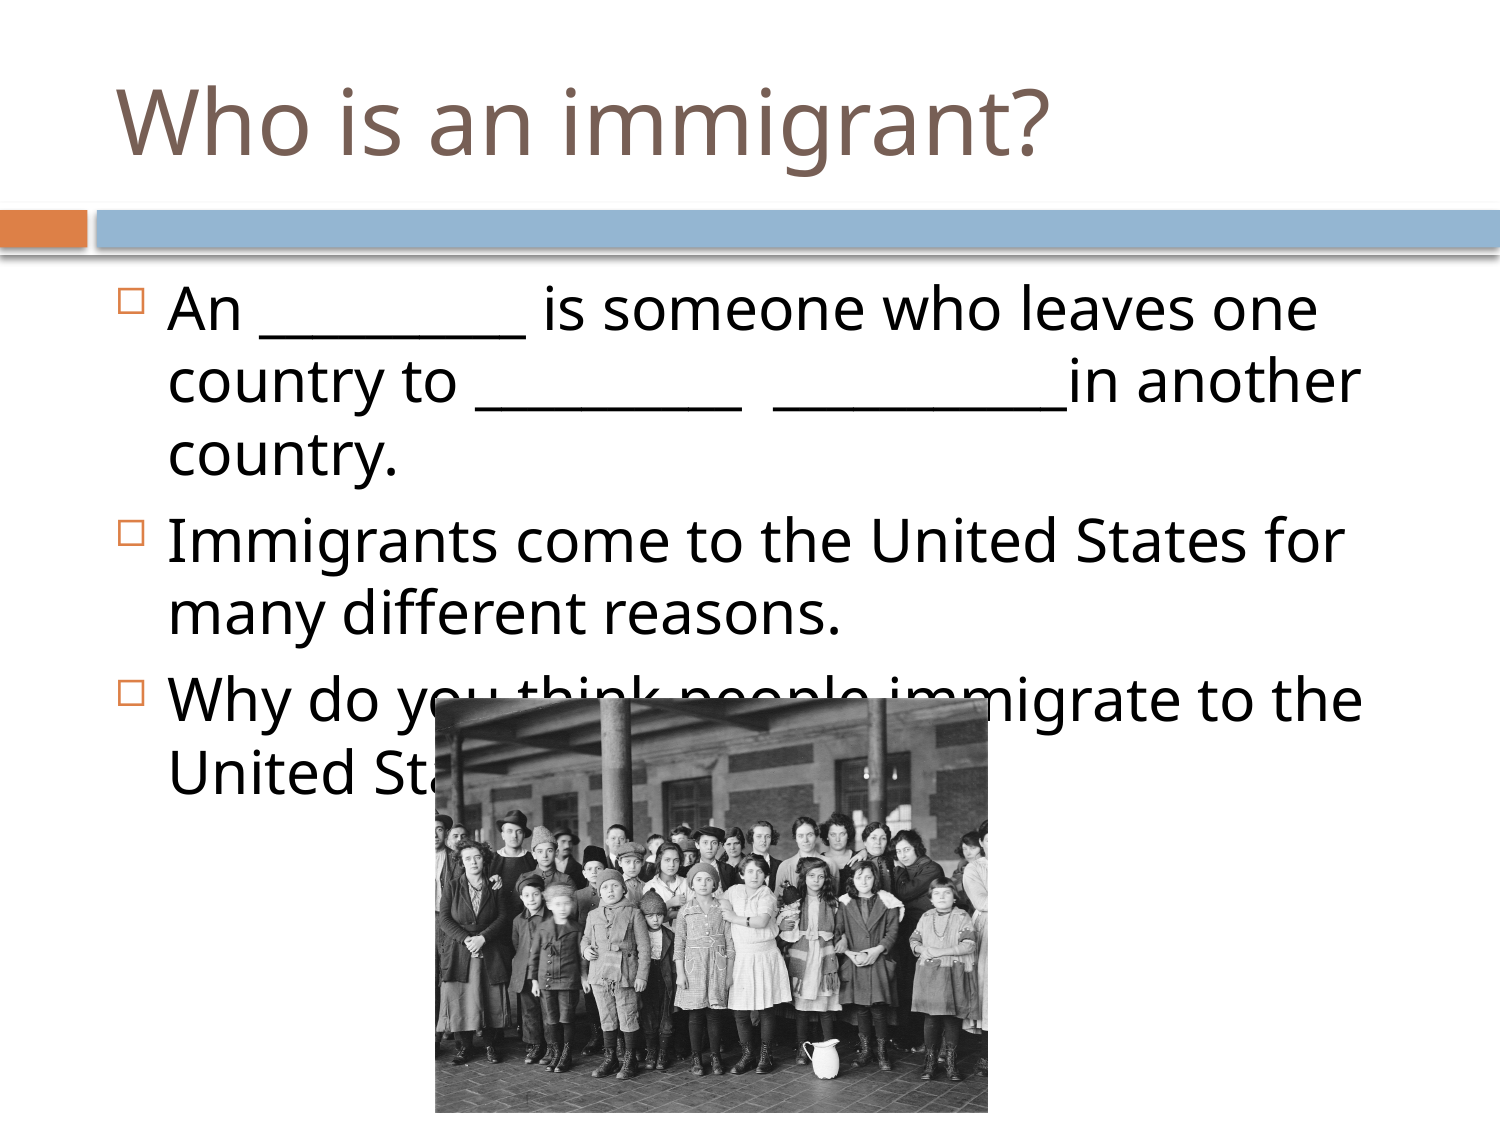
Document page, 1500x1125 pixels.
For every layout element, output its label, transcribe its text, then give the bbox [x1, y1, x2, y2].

picture [435, 698, 988, 1113]
list An __________ is someone who leaves one country to __________ ___________in another country. Immigrants come to the United States for many different reasons. Why do you think people immigrate to the United States? [100, 262, 1438, 1000]
title Who is an immigrant? [100, 37, 1438, 200]
